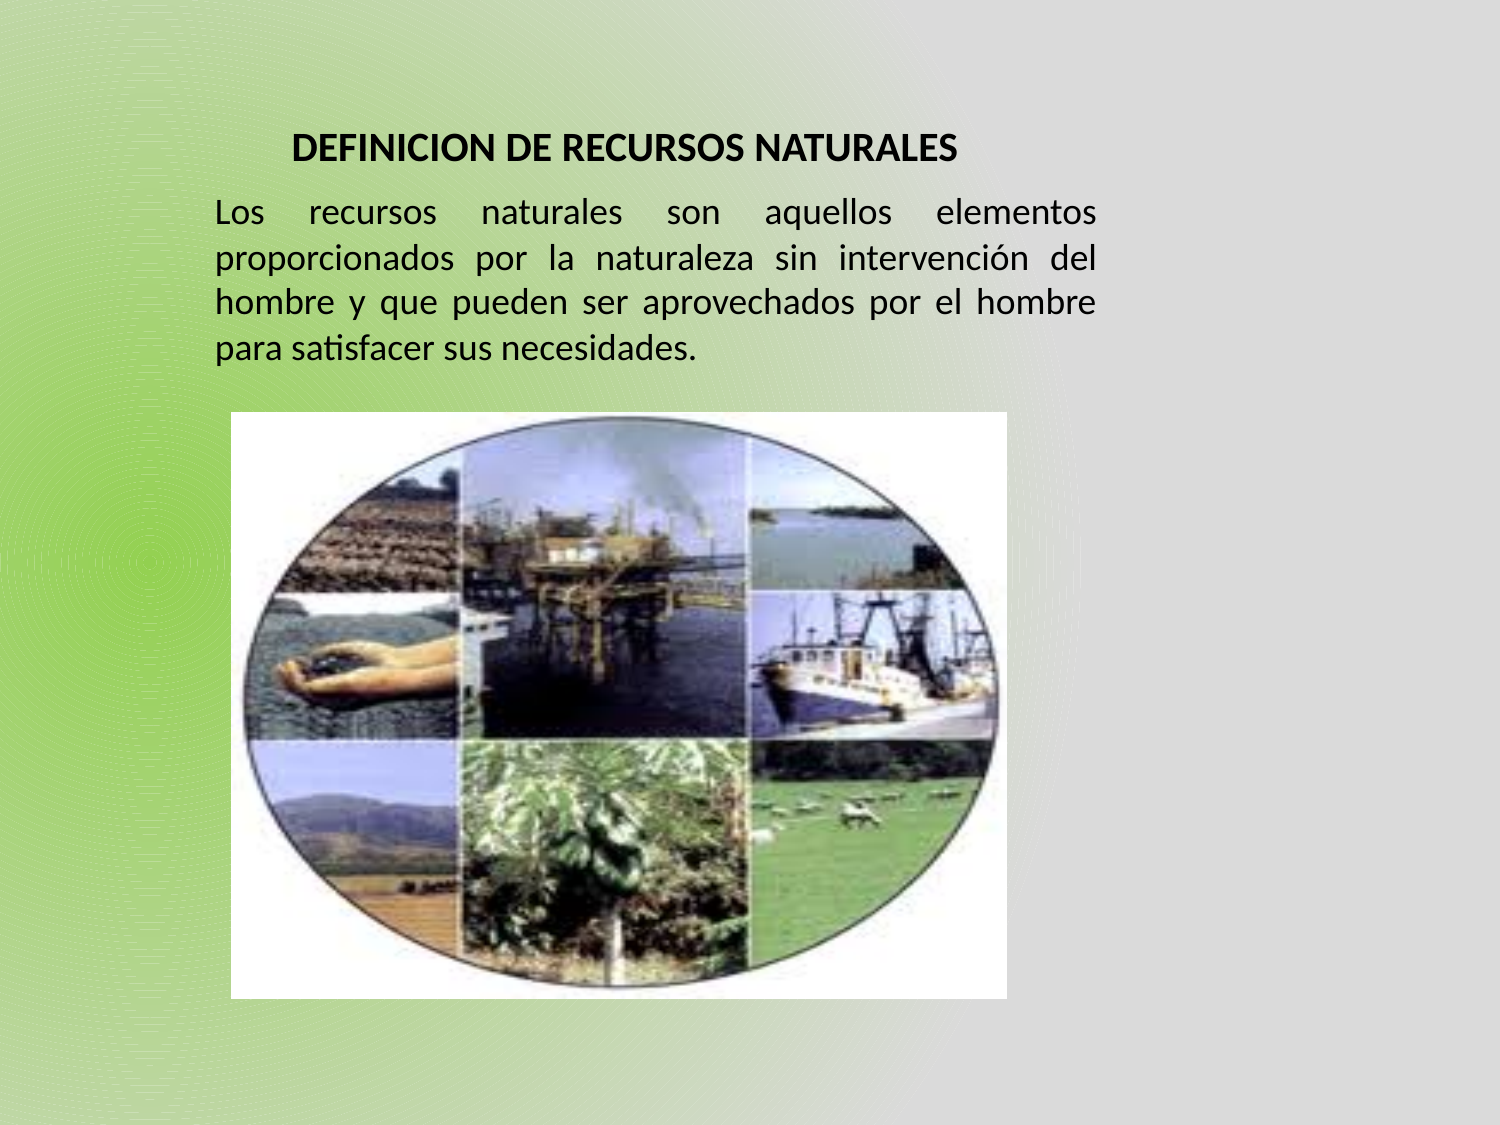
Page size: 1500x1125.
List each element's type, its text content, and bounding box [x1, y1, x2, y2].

text_box Los recursos naturales son aquellos elementos proporcionados por la naturaleza sin intervención del hombre y que pueden ser aprovechados por el hombre para satisfacer sus necesidades. [199, 180, 1113, 375]
text_box DEFINICION DE RECURSOS NATURALES [225, 112, 1025, 178]
picture [231, 412, 1008, 1000]
